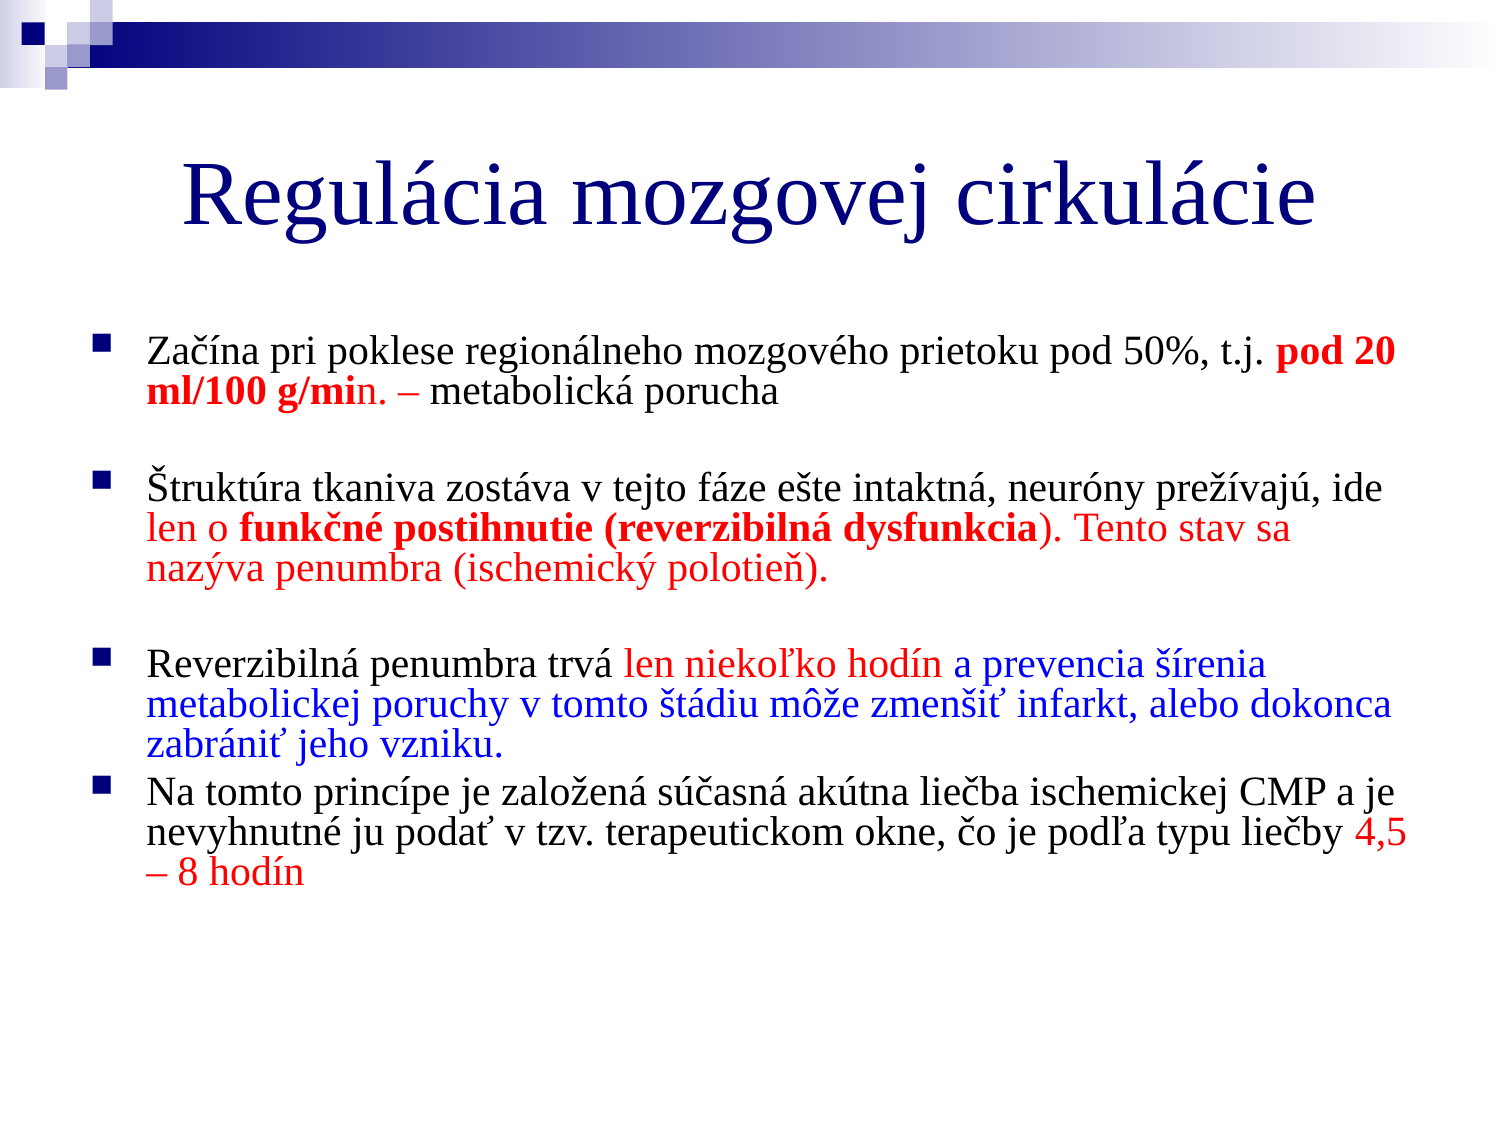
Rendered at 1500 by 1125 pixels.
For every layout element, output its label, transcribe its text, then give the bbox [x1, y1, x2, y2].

title Regulácia mozgovej cirkulácie [74, 74, 1426, 301]
list Začína pri poklese regionálneho mozgového prietoku pod 50%, t.j. pod 20 ml/100 g/min. – metabolická porucha Štruktúra tkaniva zostáva v tejto fáze ešte intaktná, neuróny prežívajú, ide len o funkčné postihnutie (reverzibilná dysfunkcia). Tento stav sa nazýva penumbra (ischemický polotieň). Reverzibilná penumbra trvá len niekoľko hodín a prevencia šírenia metabolickej poruchy v tomto štádiu môže zmenšiť infarkt, alebo dokonca zabrániť jeho vzniku. Na tomto princípe je založená súčasná akútna liečba ischemickej CMP a je nevyhnutné ju podať v tzv. terapeutickom okne, čo je podľa typu liečby 4,5 – 8 hodín [74, 324, 1426, 963]
